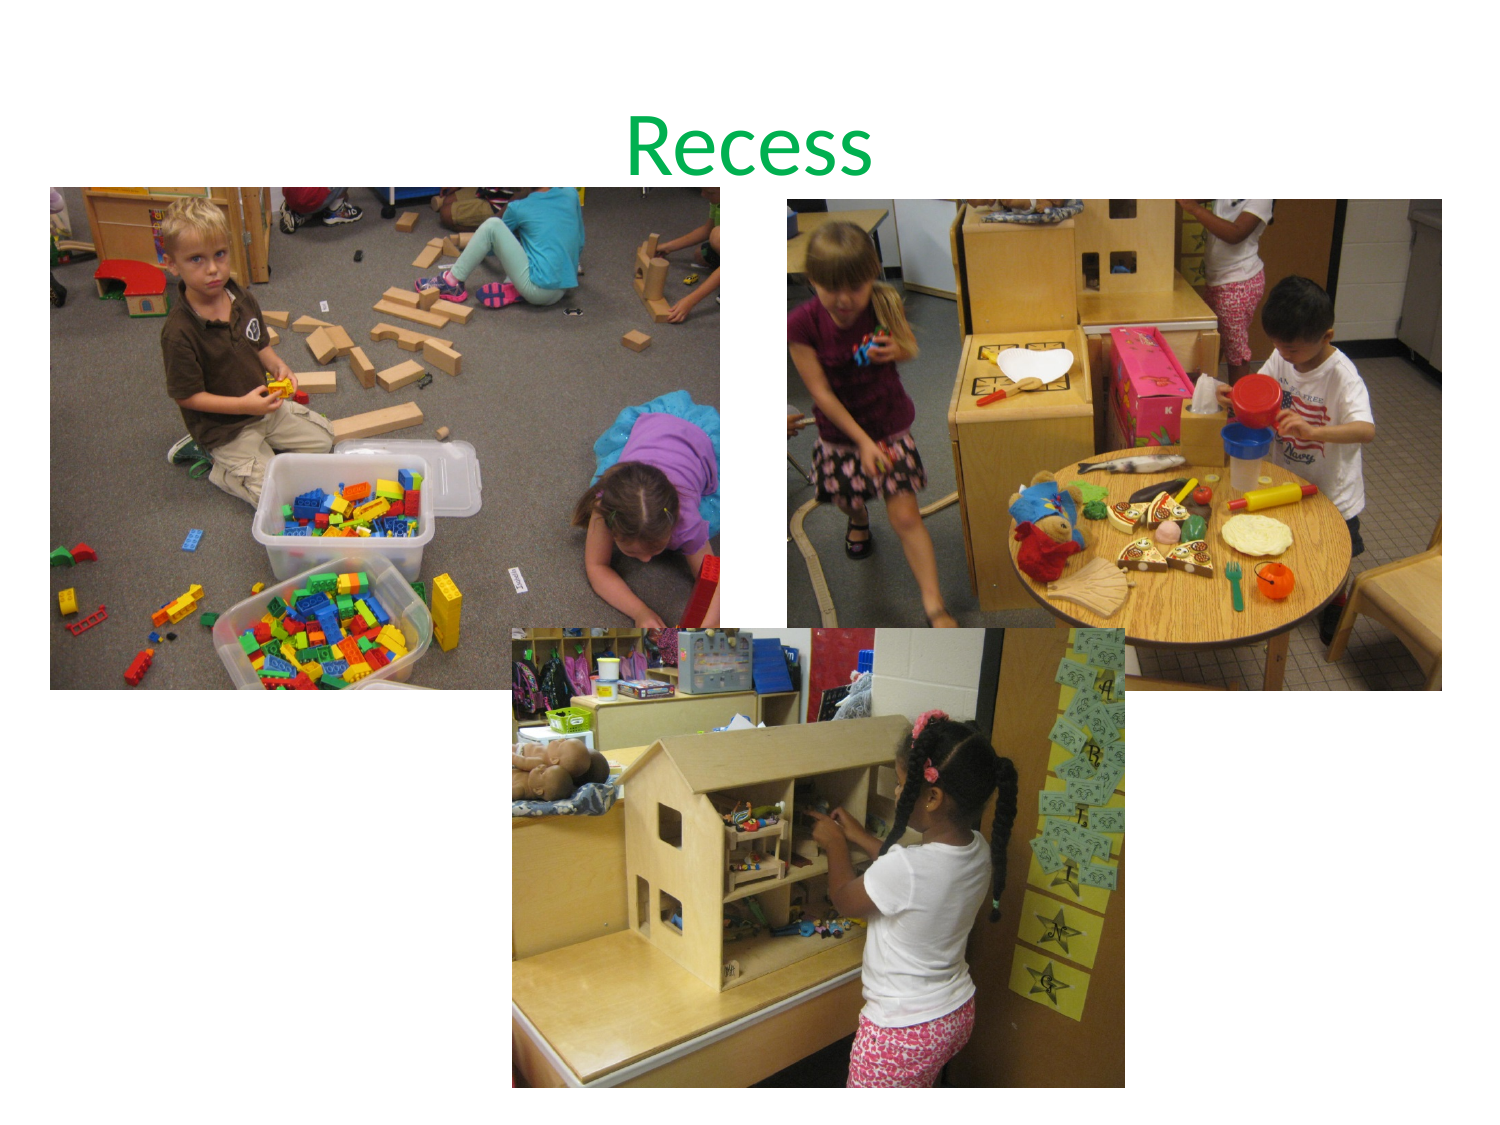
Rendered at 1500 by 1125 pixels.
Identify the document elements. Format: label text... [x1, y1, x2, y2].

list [49, 187, 721, 691]
title Recess [75, 45, 1425, 233]
picture [512, 199, 1442, 1088]
